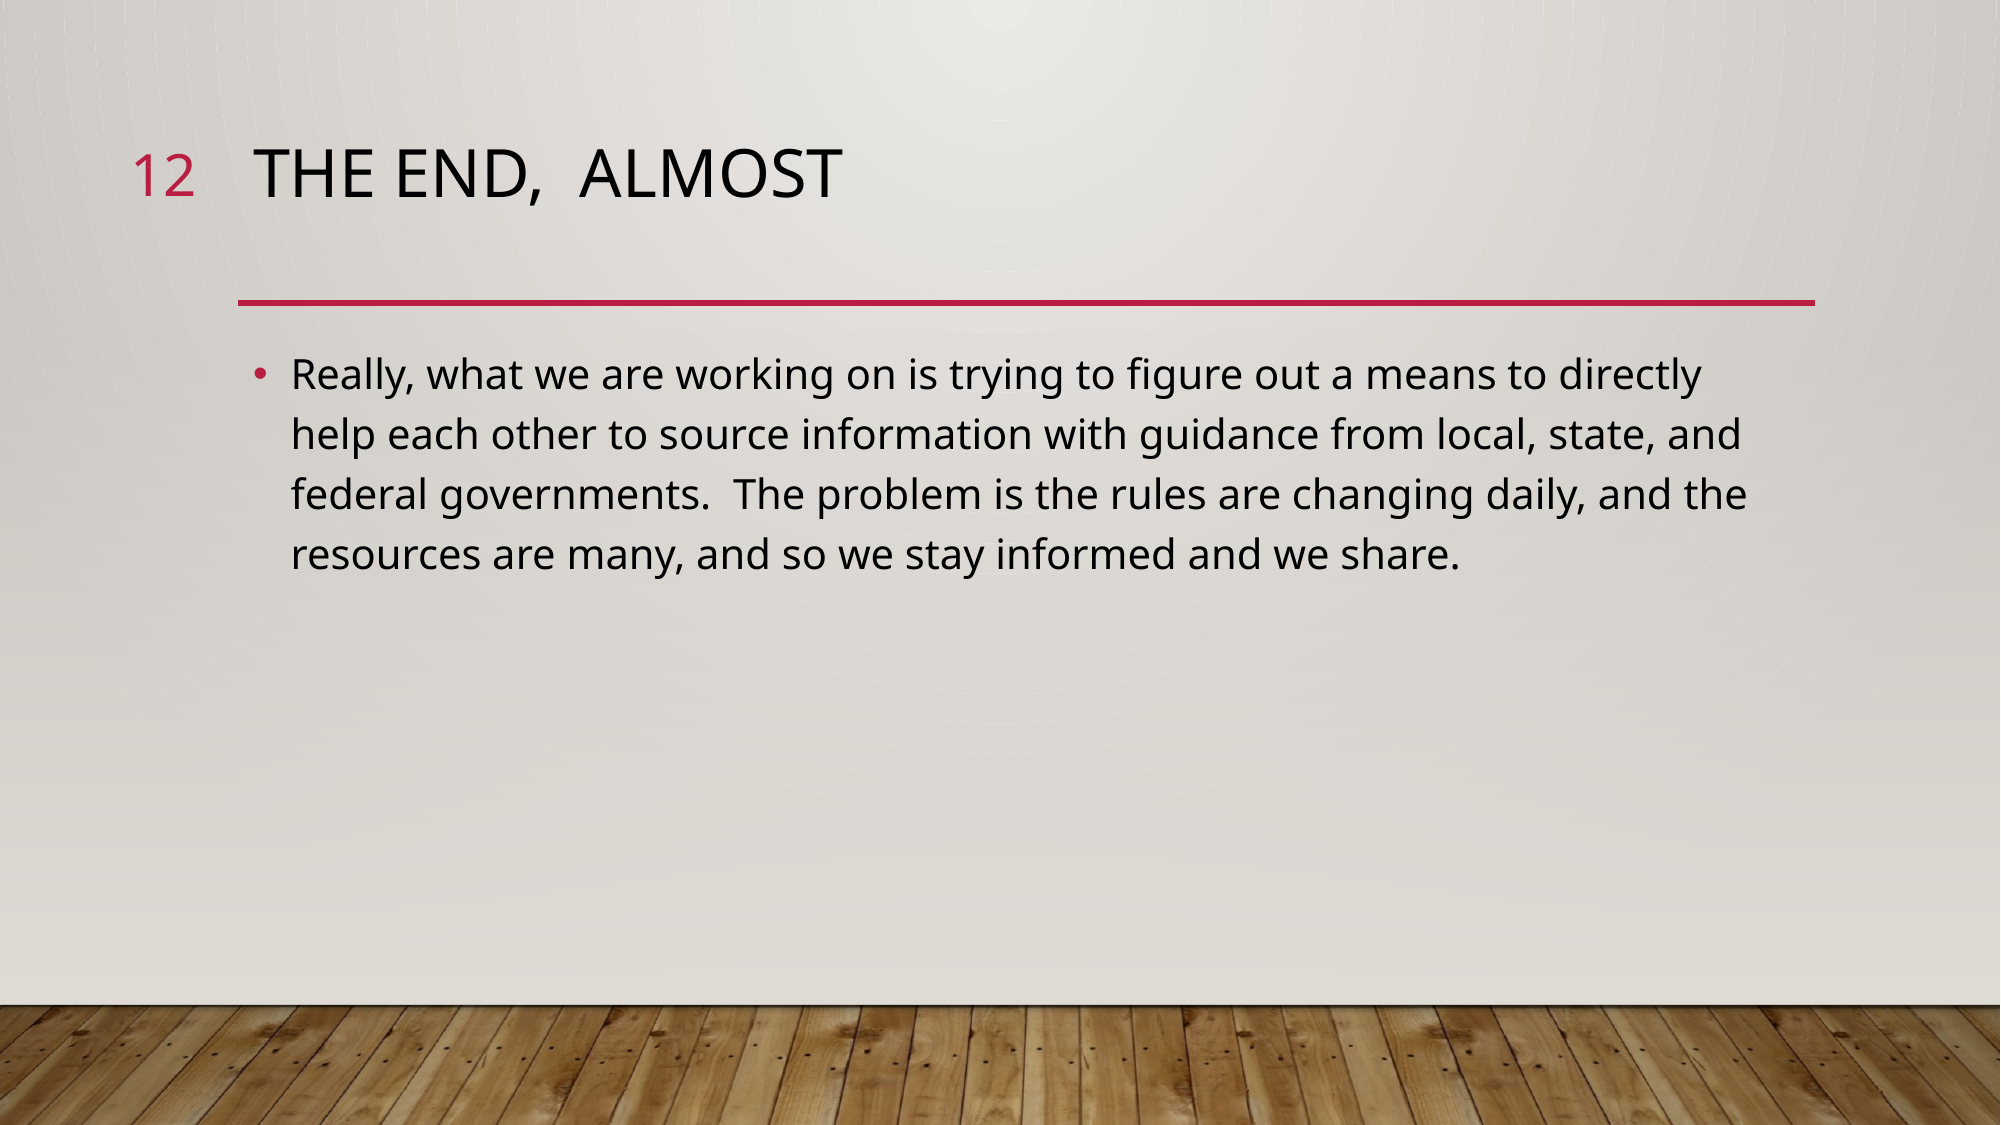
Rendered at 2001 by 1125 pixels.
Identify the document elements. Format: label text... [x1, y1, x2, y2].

list Really, what we are working on is trying to figure out a means to directly help each other to source information with guidance from local, state, and federal governments. The problem is the rules are changing daily, and the resources are many, and so we stay informed and we share. [238, 330, 1814, 897]
title The end, almost [238, 131, 1814, 305]
picture [0, 1005, 2000, 1125]
slide_number 12 [78, 131, 212, 214]
